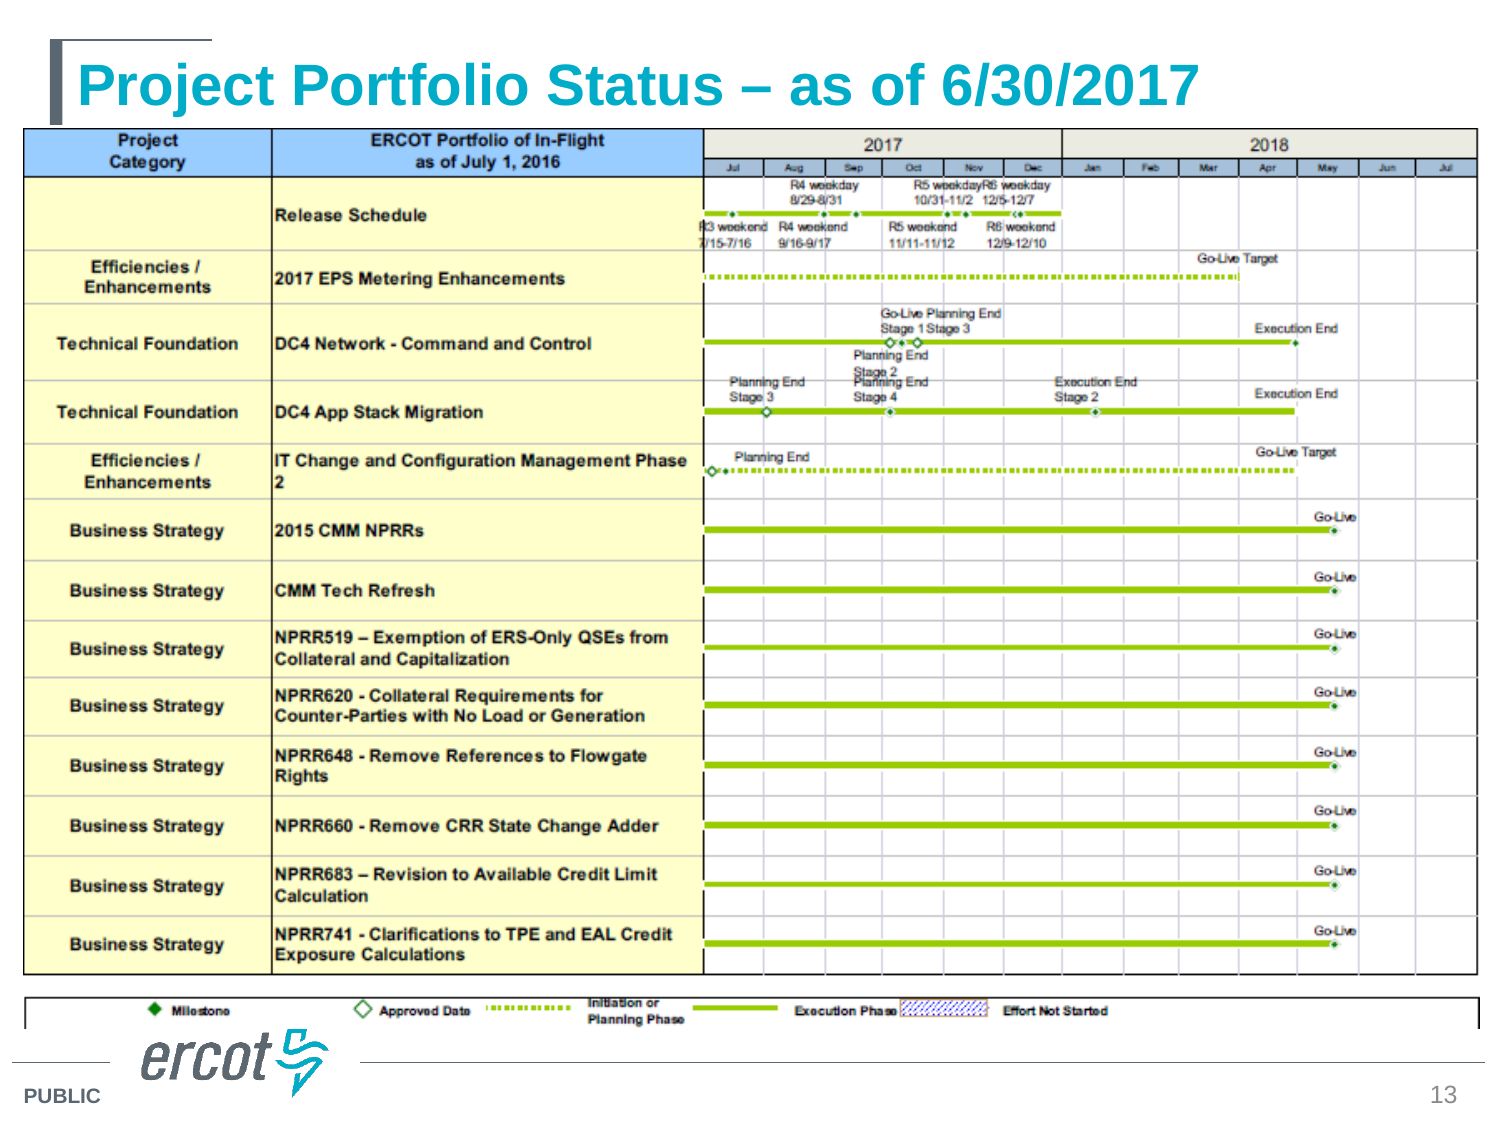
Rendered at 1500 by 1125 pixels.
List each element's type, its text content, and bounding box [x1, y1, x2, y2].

picture [22, 127, 1480, 1100]
title Project Portfolio Status – as of 6/30/2017 [62, 39, 1263, 125]
slide_number 13 [1412, 1076, 1475, 1112]
